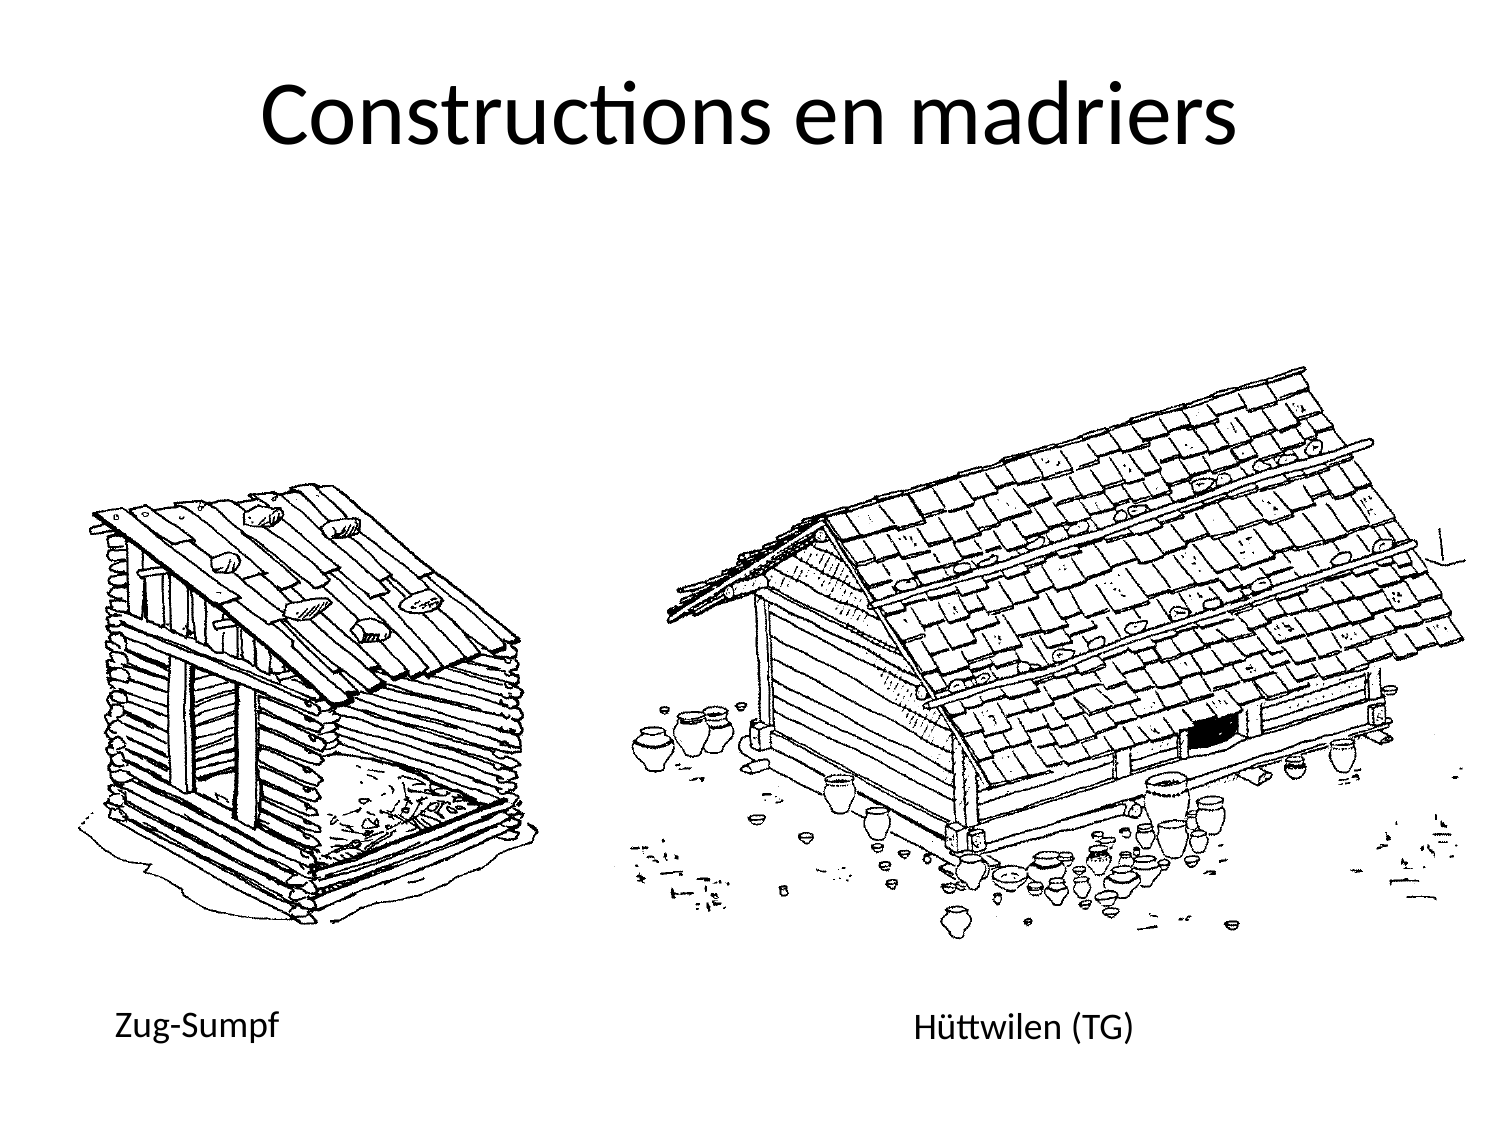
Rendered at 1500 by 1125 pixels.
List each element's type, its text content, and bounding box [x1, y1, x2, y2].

picture [71, 467, 546, 946]
picture [598, 349, 1490, 946]
text_box Zug-Sumpf [100, 992, 464, 1052]
text_box Hüttwilen (TG) [898, 994, 1263, 1055]
title Constructions en madriers [112, 42, 1388, 173]
